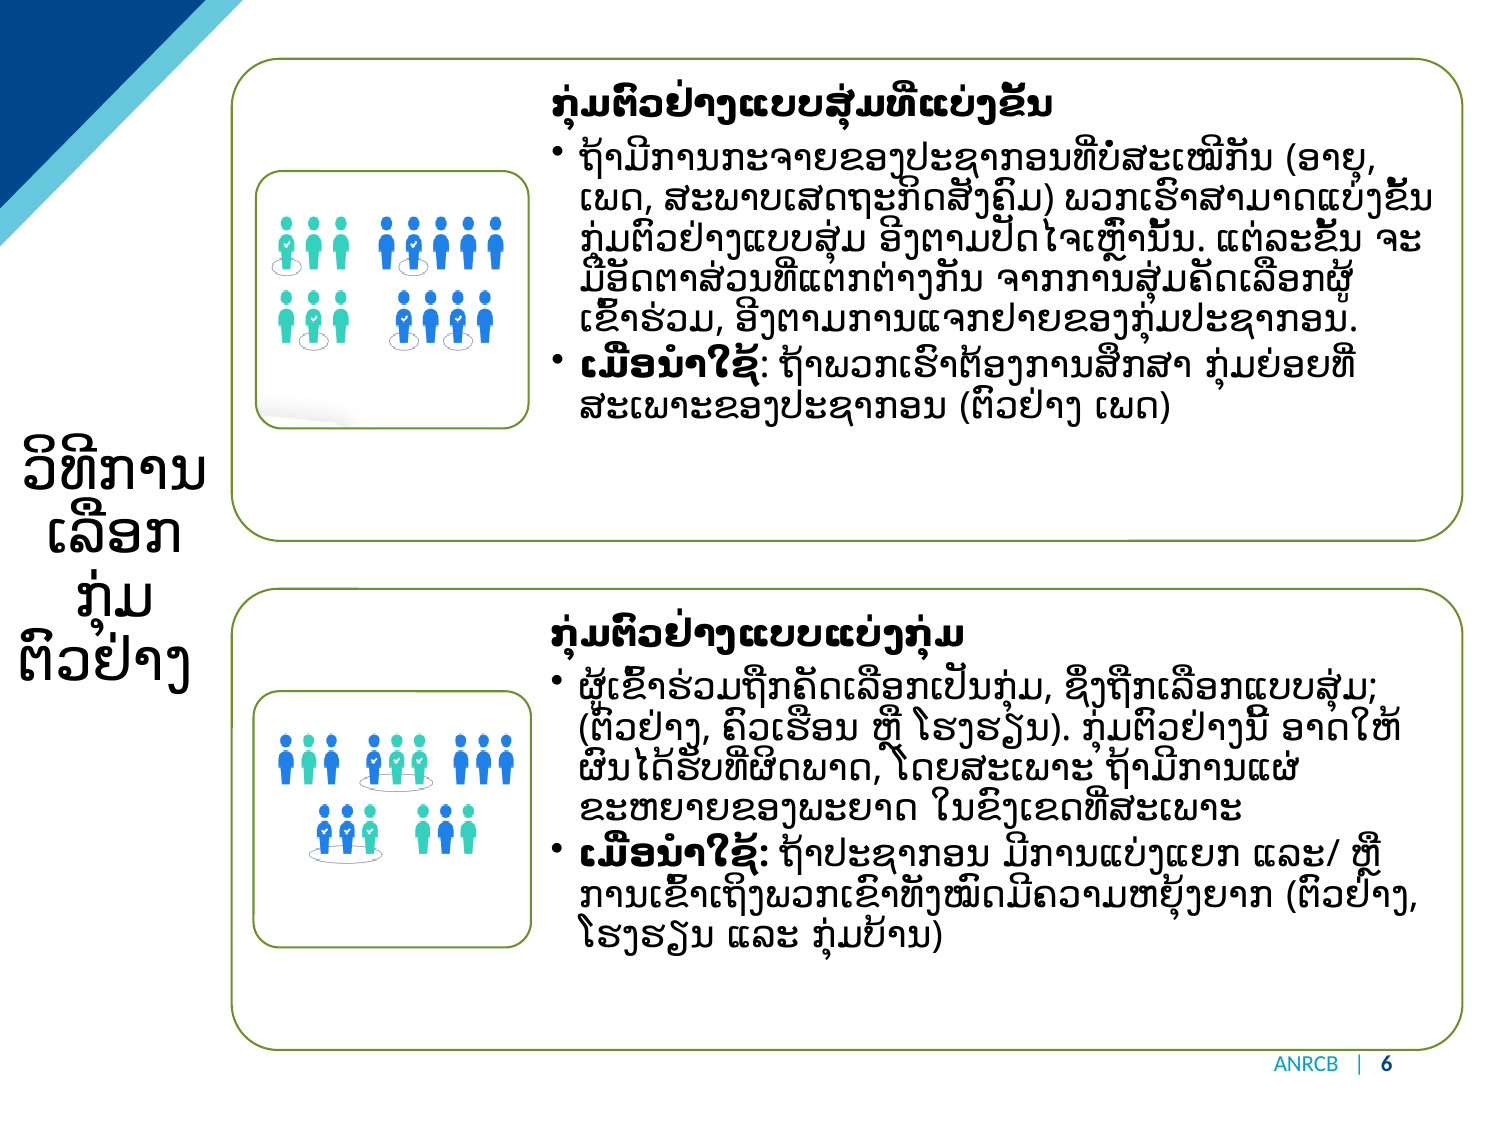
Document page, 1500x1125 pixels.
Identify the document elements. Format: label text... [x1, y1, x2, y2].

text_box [231, 58, 1463, 1050]
title ວິທີການເລືອກກຸ່ມຕົວຢ່າງ [0, 427, 231, 701]
